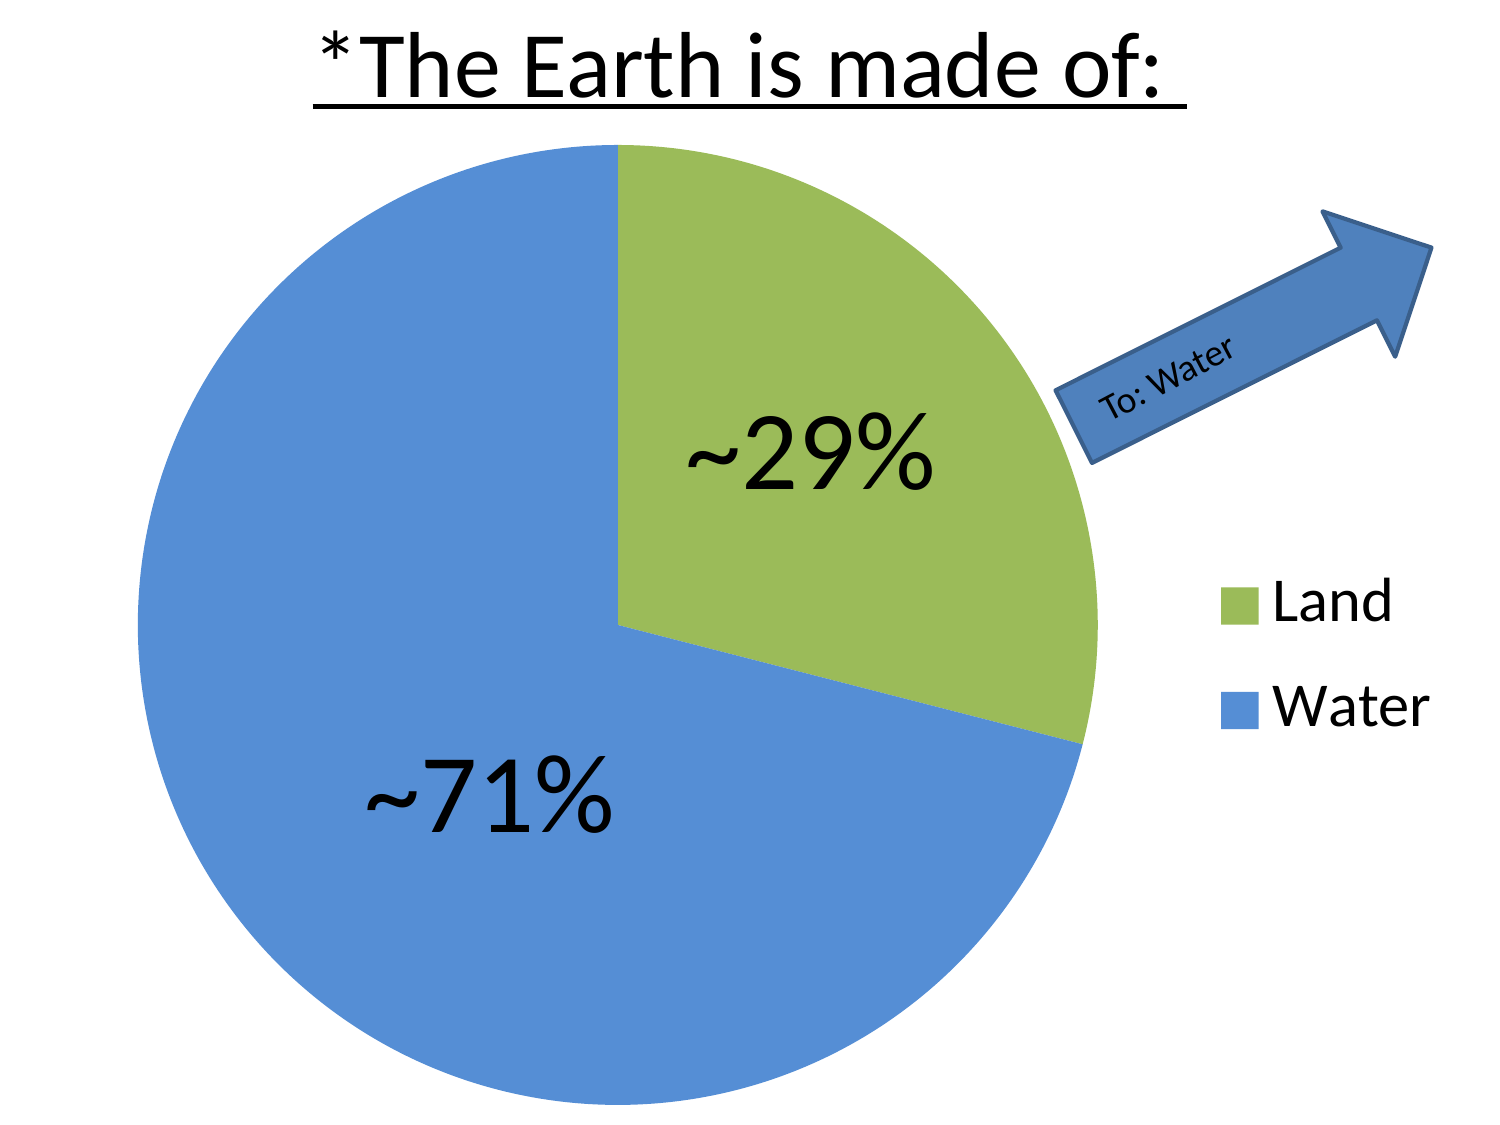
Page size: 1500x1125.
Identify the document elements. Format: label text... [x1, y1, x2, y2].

chart [0, 124, 1500, 1125]
text_box *The Earth is made of: [0, 0, 1500, 121]
